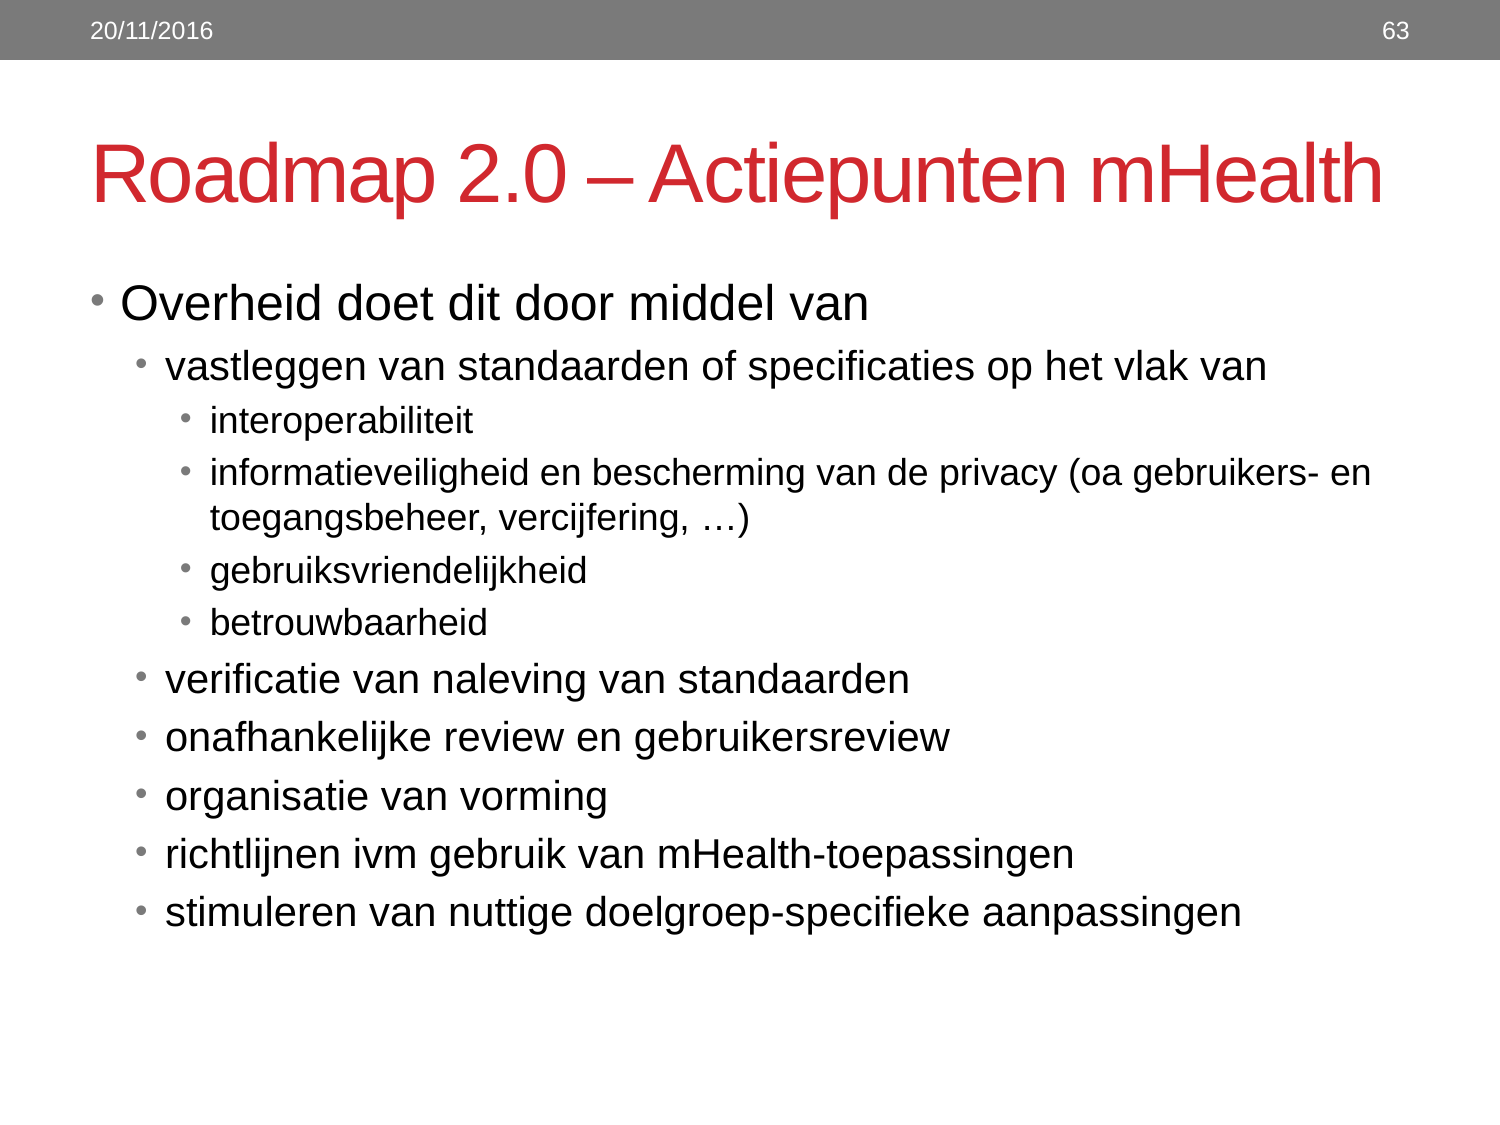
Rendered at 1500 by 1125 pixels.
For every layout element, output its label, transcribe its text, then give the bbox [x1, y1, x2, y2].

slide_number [75, 3, 550, 57]
list Overheid doet dit door middel van vastleggen van standaarden of specificaties op het vlak van interoperabiliteit informatieveiligheid en bescherming van de privacy (oa gebruikers- en toegangsbeheer, vercijfering, …) gebruiksvriendelijkheid betrouwbaarheid verificatie van naleving van standaarden onafhankelijke review en gebruikersreview organisatie van vorming richtlijnen ivm gebruik van mHealth-toepassingen stimuleren van nuttige doelgroep-specifieke aanpassingen [75, 262, 1425, 1063]
title Roadmap 2.0 – Actiepunten mHealth [75, 87, 1425, 250]
slide_number 63 [1250, 3, 1425, 57]
